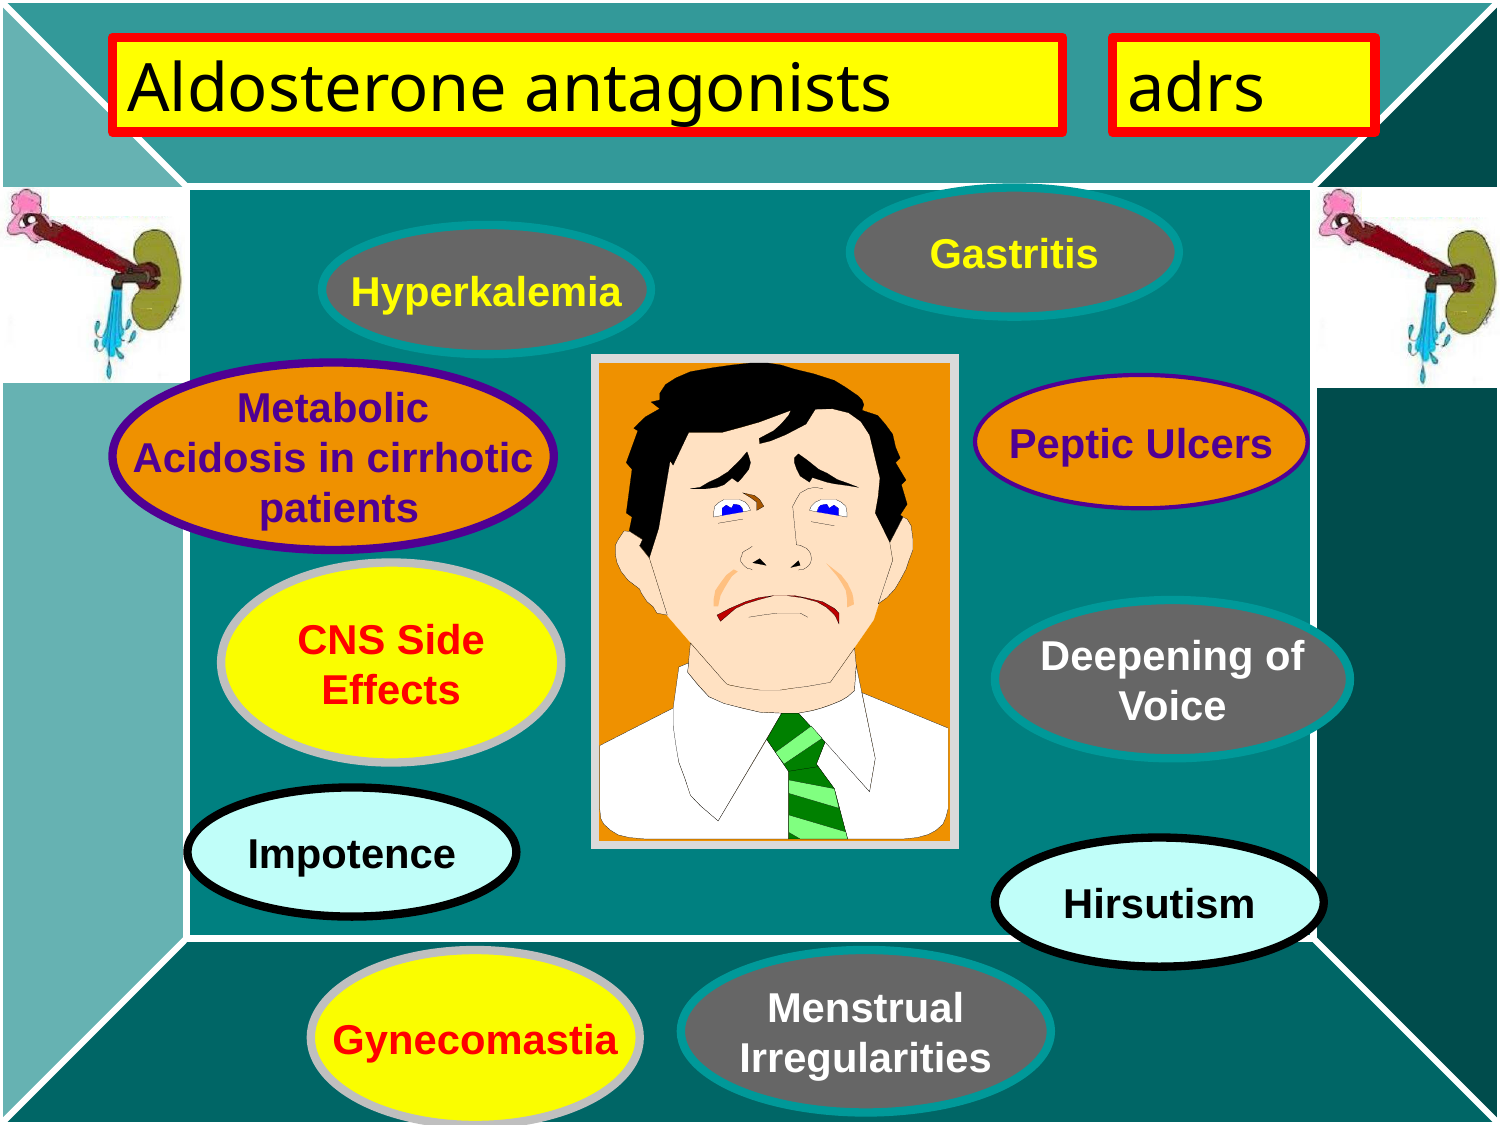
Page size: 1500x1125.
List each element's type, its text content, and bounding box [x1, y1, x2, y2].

picture [1351, 187, 1500, 388]
picture [0, 187, 112, 384]
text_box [112, 187, 1351, 1125]
text_box adrs [1112, 37, 1375, 133]
text_box Aldosterone antagonists [112, 37, 1063, 133]
